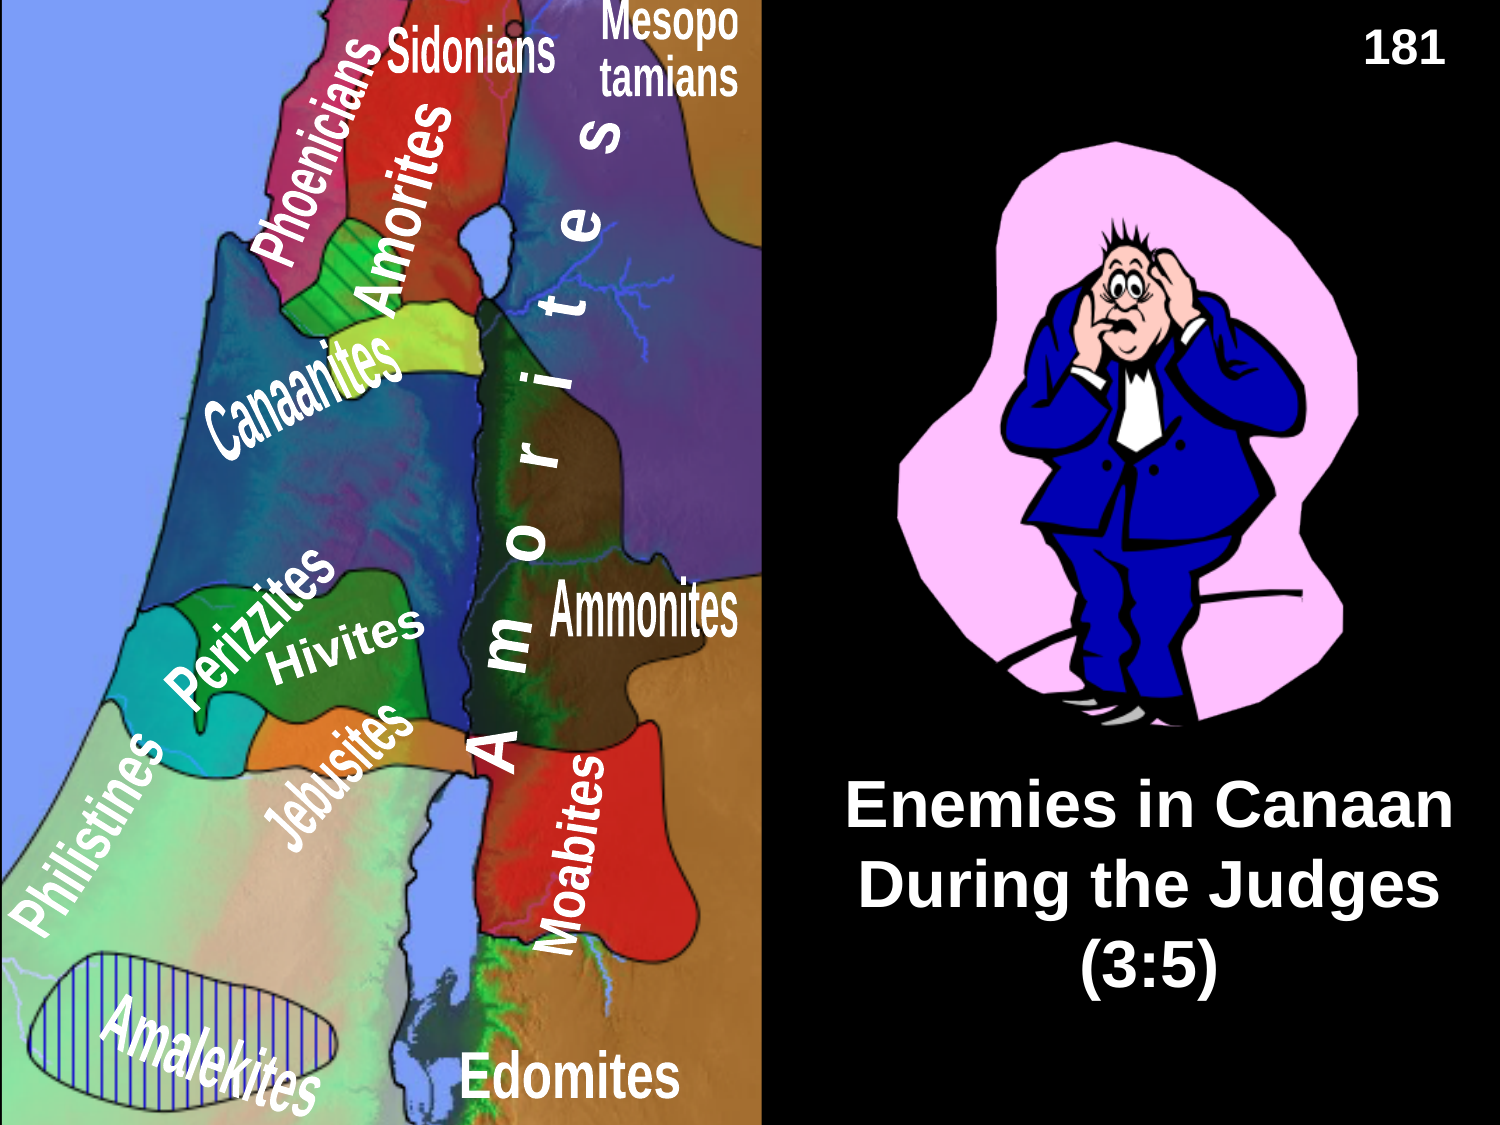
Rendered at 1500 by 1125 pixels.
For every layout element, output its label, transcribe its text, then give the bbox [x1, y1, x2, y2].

title Enemies in Canaan During the Judges (3:5) [812, 774, 1488, 988]
picture [1, 0, 762, 1125]
picture [798, 66, 1483, 814]
text_box 181 [1348, 6, 1462, 64]
